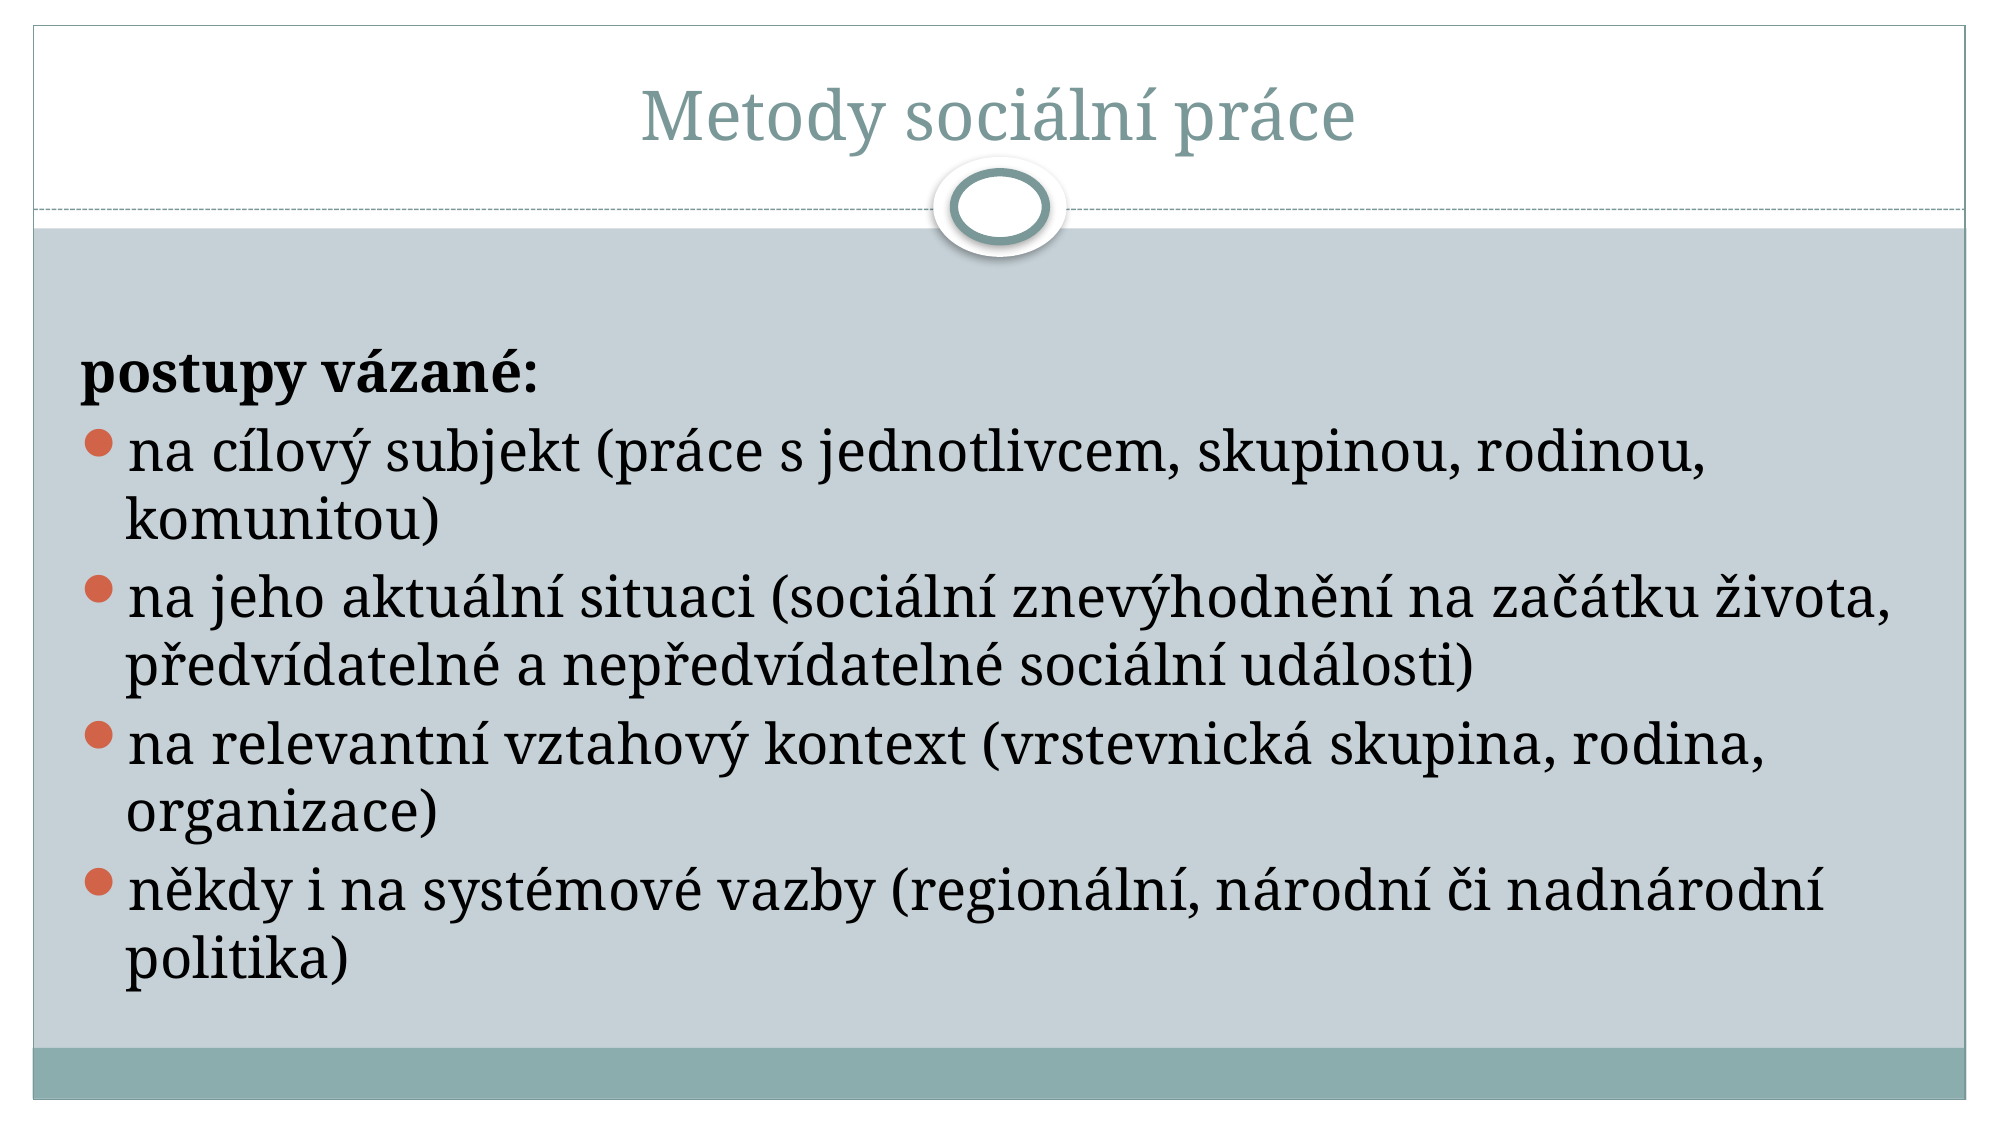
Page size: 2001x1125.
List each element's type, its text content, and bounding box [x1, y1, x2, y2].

title Metody sociální práce [66, 37, 1933, 162]
list postupy vázané: na cílový subjekt (práce s jednotlivcem, skupinou, rodinou, komunitou) na jeho aktuální situaci (sociální znevýhodnění na začátku života, předvídatelné a nepředvídatelné sociální události) na relevantní vztahový kontext (vrstevnická skupina, rodina, organizace) někdy i na systémové vazby (regionální, národní či nadnárodní politika) [66, 250, 1926, 1001]
